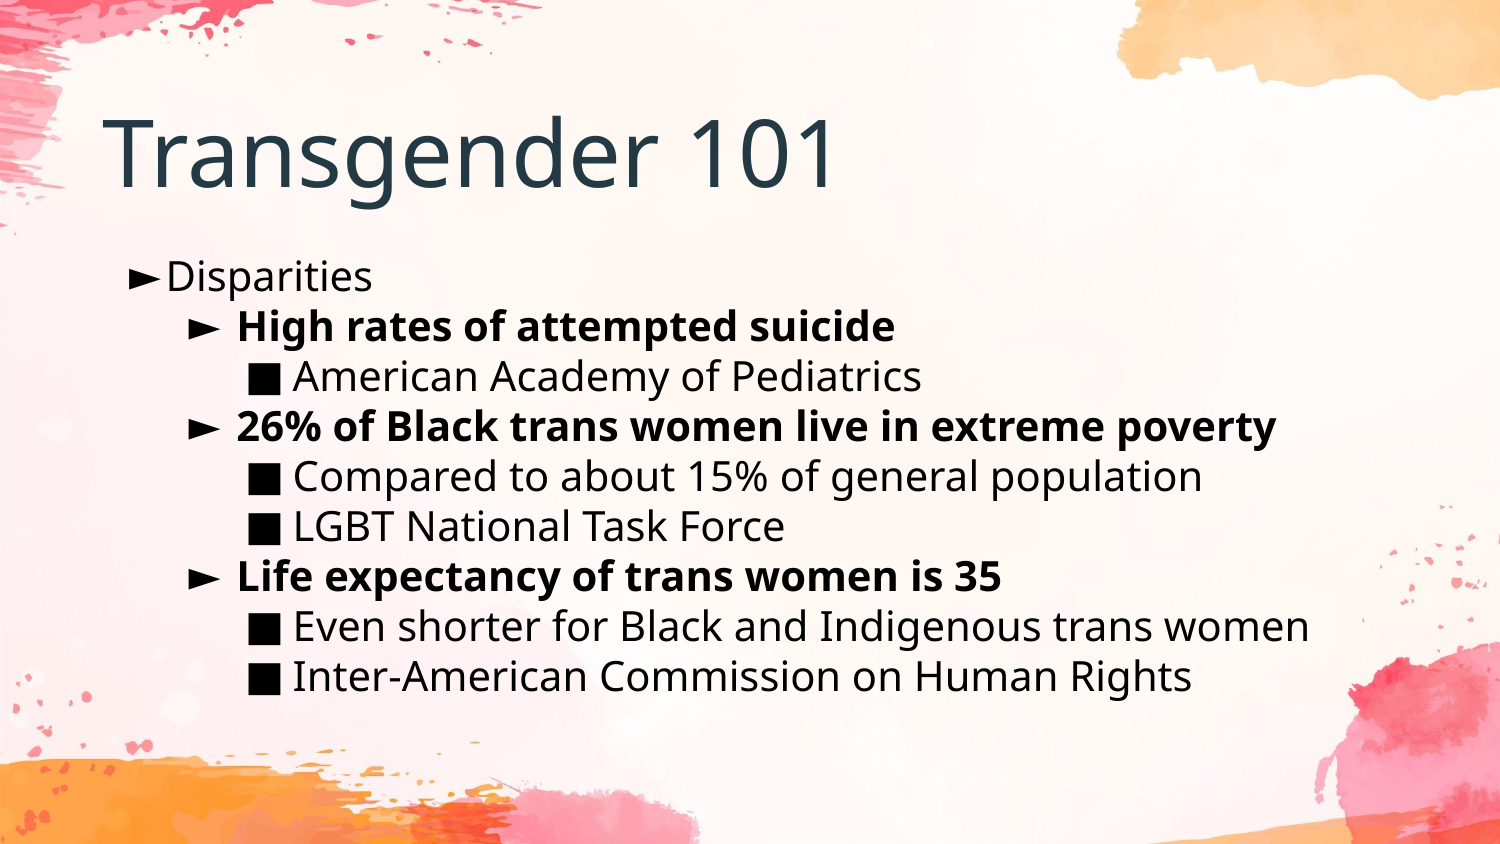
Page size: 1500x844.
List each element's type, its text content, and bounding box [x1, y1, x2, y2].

text_box Transgender 101 [91, 88, 1249, 261]
picture [0, 0, 1500, 844]
text_box Disparities High rates of attempted suicide American Academy of Pediatrics 26% of Black trans women live in extreme poverty Compared to about 15% of general population LGBT National Task Force Life expectancy of trans women is 35 Even shorter for Black and Indigenous trans women Inter-American Commission on Human Rights [112, 243, 1422, 760]
